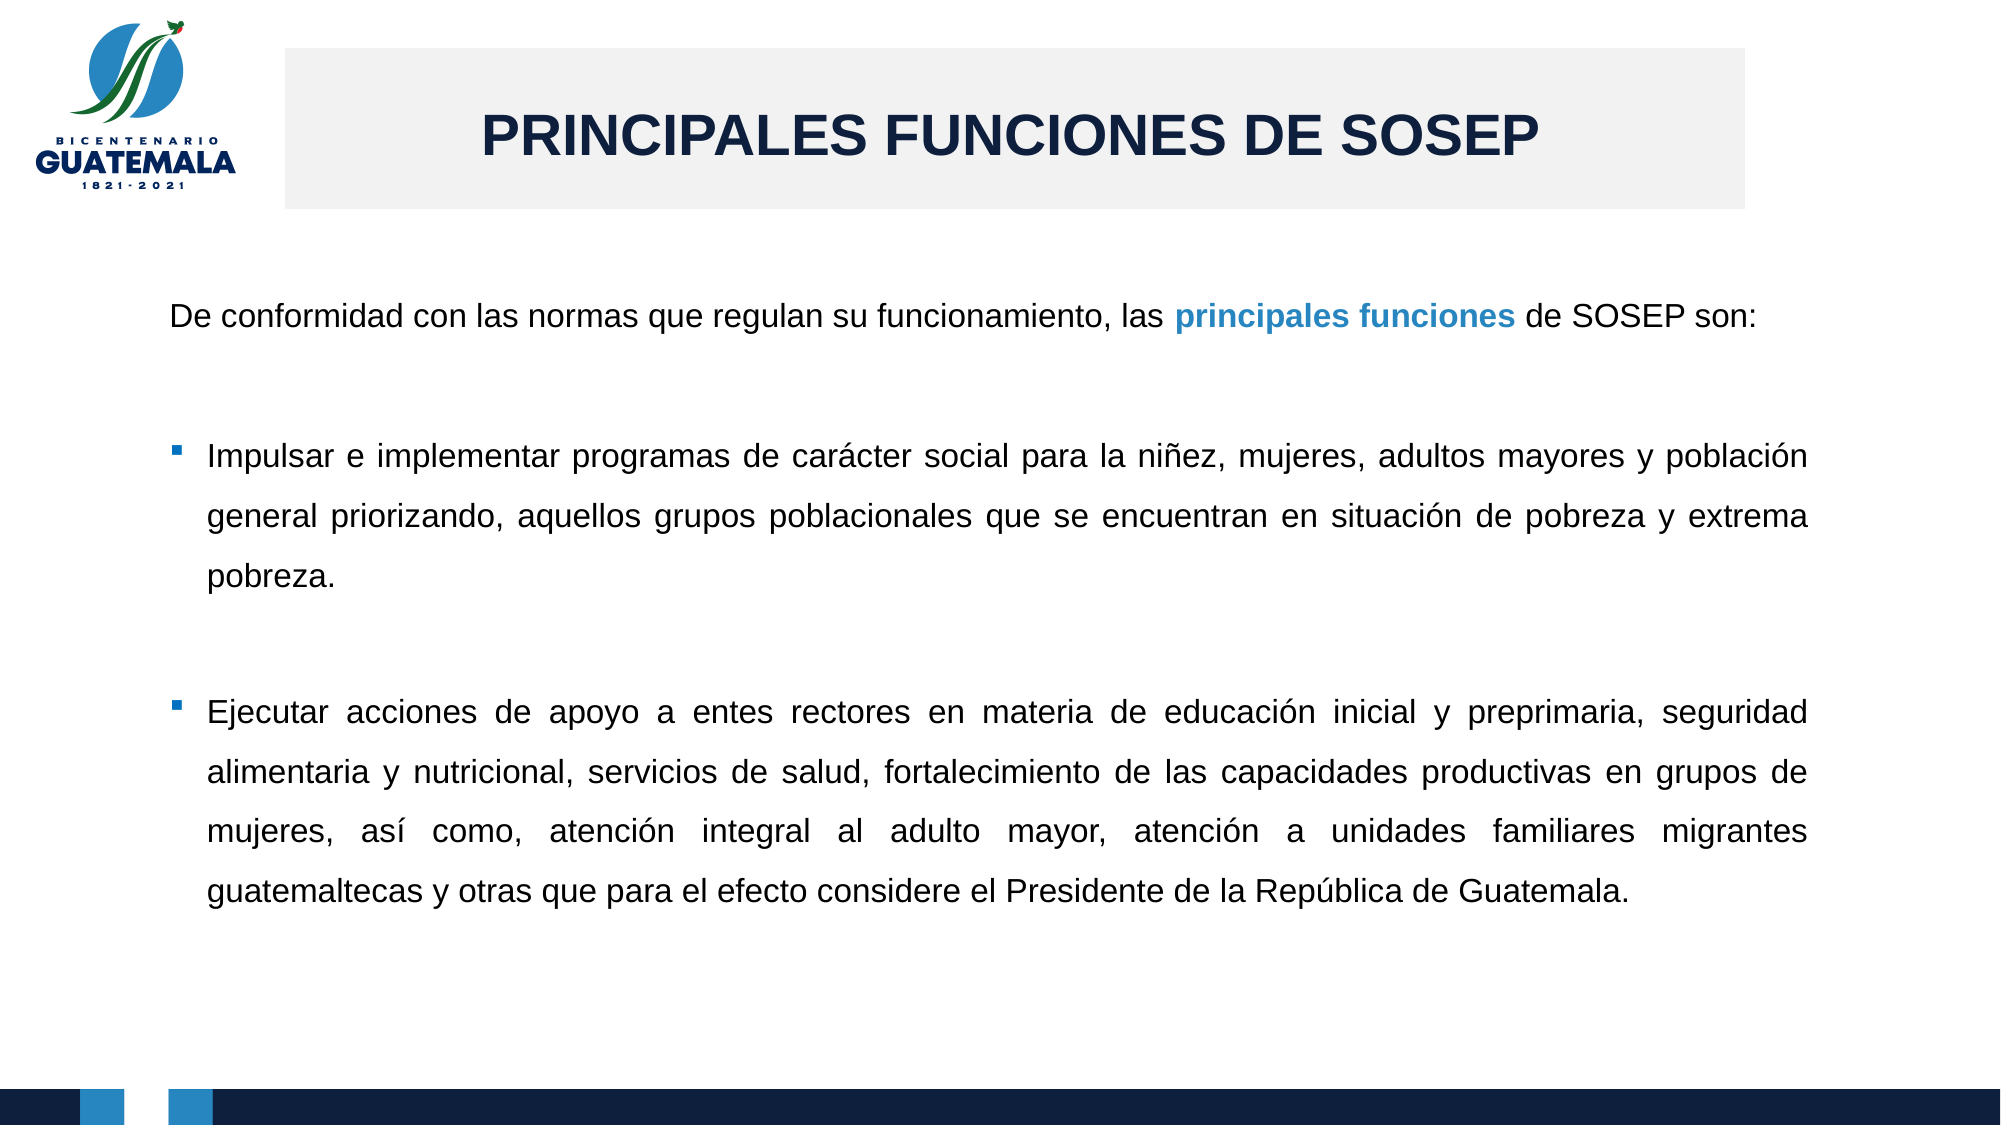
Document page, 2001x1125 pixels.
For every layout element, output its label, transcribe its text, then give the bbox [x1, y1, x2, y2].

list De conformidad con las normas que regulan su funcionamiento, las principales funciones de SOSEP son: Impulsar e implementar programas de carácter social para la niñez, mujeres, adultos mayores y población general priorizando, aquellos grupos poblacionales que se encuentran en situación de pobreza y extrema pobreza. Ejecutar acciones de apoyo a entes rectores en materia de educación inicial y preprimaria, seguridad alimentaria y nutricional, servicios de salud, fortalecimiento de las capacidades productivas en grupos de mujeres, así como, atención integral al adulto mayor, atención a unidades familiares migrantes guatemaltecas y otras que para el efecto considere el Presidente de la República de Guatemala. [79, 266, 1826, 1024]
title PRINCIPALES FUNCIONES DE SOSEP [300, 92, 1723, 182]
picture [0, 0, 2001, 1125]
